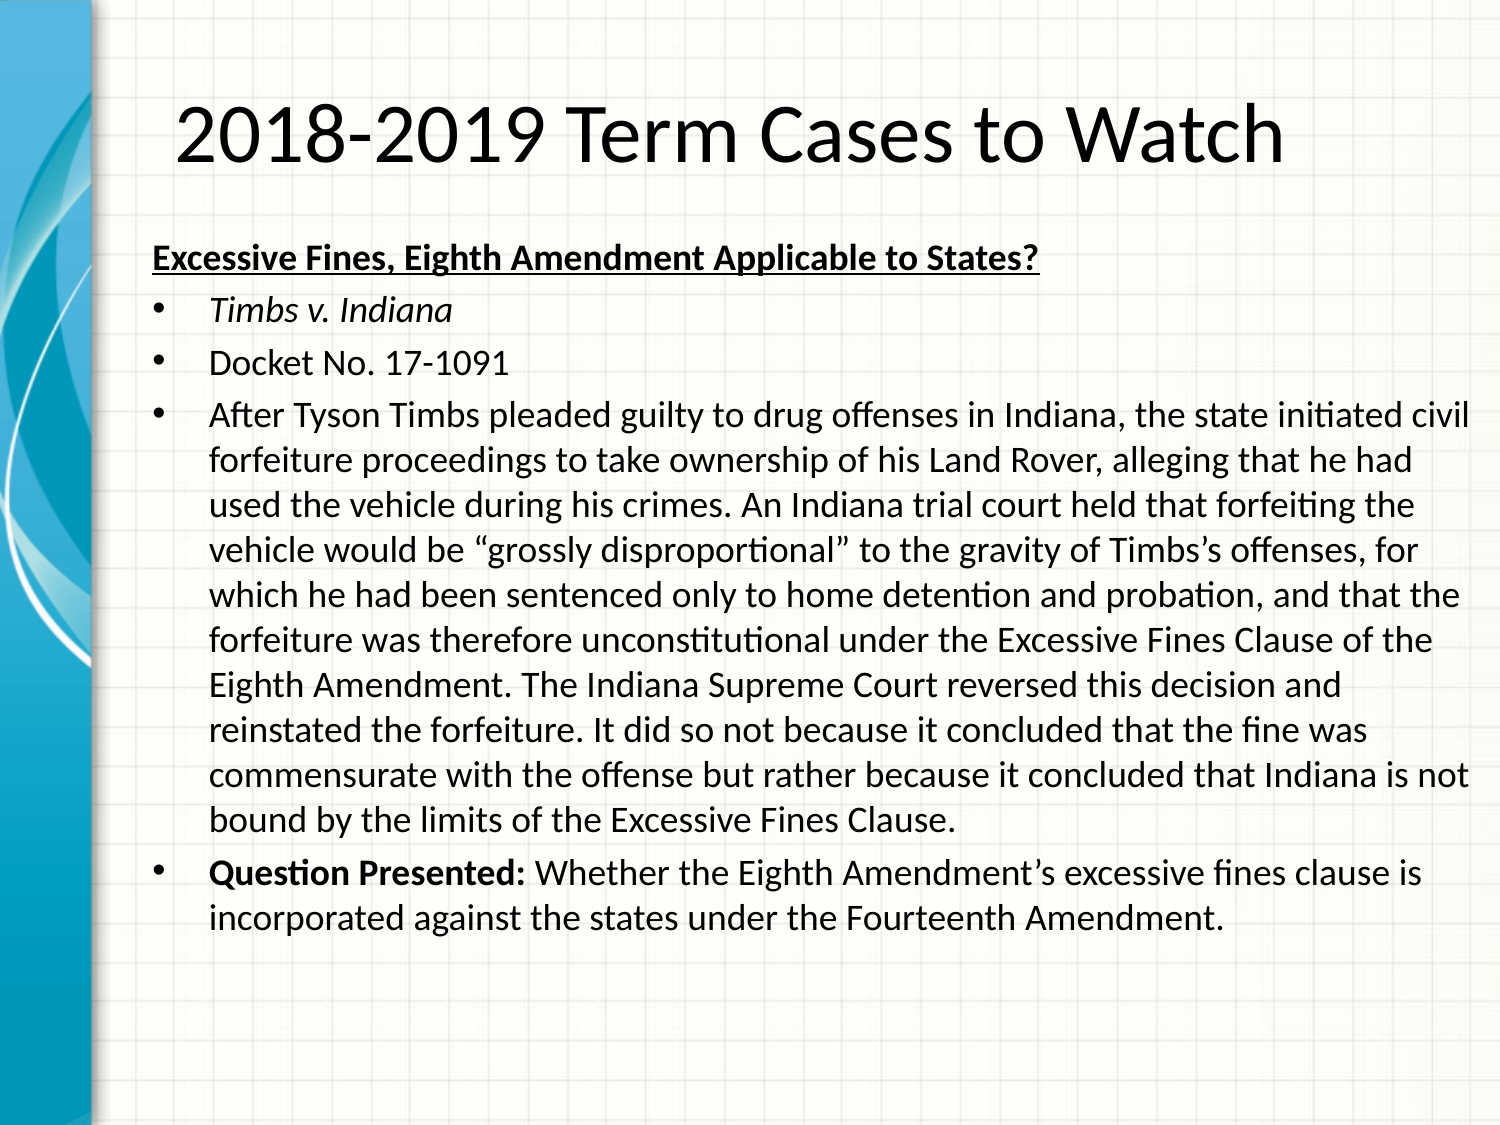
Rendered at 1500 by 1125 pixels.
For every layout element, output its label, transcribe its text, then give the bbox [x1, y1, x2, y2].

list Excessive Fines, Eighth Amendment Applicable to States? Timbs v. Indiana Docket No. 17-1091 After Tyson Timbs pleaded guilty to drug offenses in Indiana, the state initiated civil forfeiture proceedings to take ownership of his Land Rover, alleging that he had used the vehicle during his crimes. An Indiana trial court held that forfeiting the vehicle would be “grossly disproportional” to the gravity of Timbs’s offenses, for which he had been sentenced only to home detention and probation, and that the forfeiture was therefore unconstitutional under the Excessive Fines Clause of the Eighth Amendment. The Indiana Supreme Court reversed this decision and reinstated the forfeiture. It did so not because it concluded that the fine was commensurate with the offense but rather because it concluded that Indiana is not bound by the limits of the Excessive Fines Clause. Question Presented: Whether the Eighth Amendment’s excessive fines clause is incorporated against the states under the Fourteenth Amendment. [137, 224, 1488, 1050]
title 2018-2019 Term Cases to Watch [24, 70, 1438, 188]
picture [0, 0, 1500, 1125]
